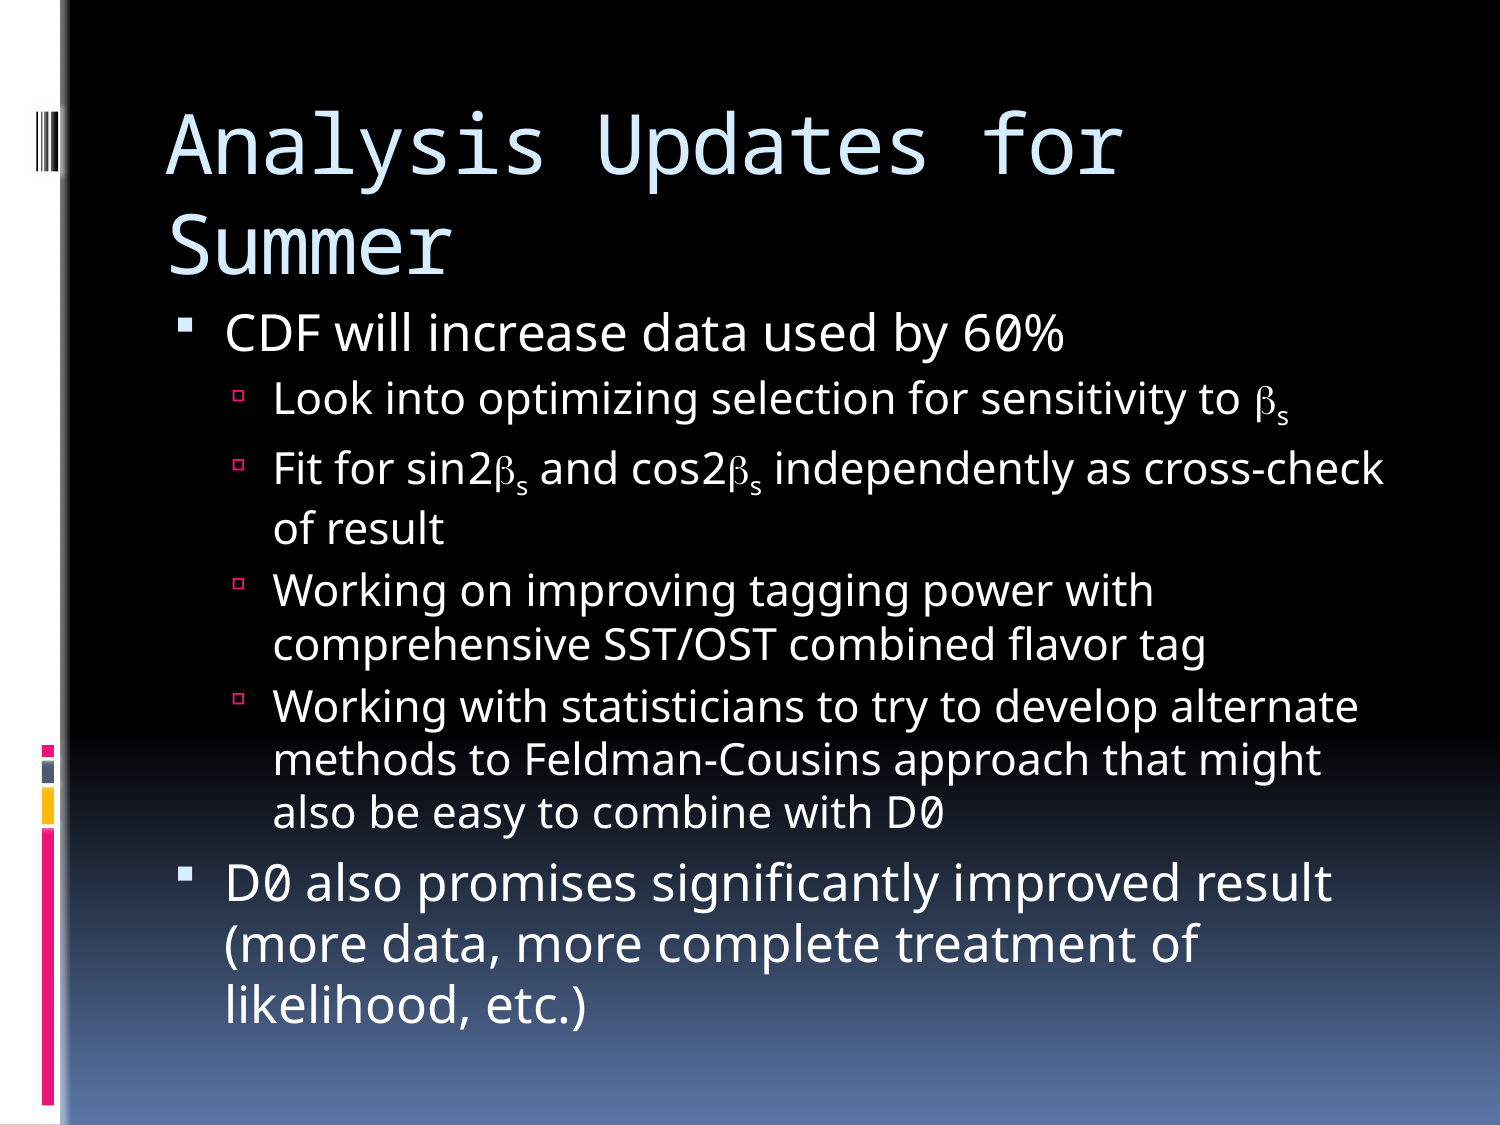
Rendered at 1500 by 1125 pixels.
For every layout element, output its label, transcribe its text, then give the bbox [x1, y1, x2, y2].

title Analysis Updates for Summer [150, 83, 1425, 234]
list CDF will increase data used by 60% Look into optimizing selection for sensitivity to bs Fit for sin2bs and cos2bs independently as cross-check of result Working on improving tagging power with comprehensive SST/OST combined flavor tag Working with statisticians to try to develop alternate methods to Feldman-Cousins approach that might also be easy to combine with D0 D0 also promises significantly improved result (more data, more complete treatment of likelihood, etc.) [150, 292, 1425, 1043]
